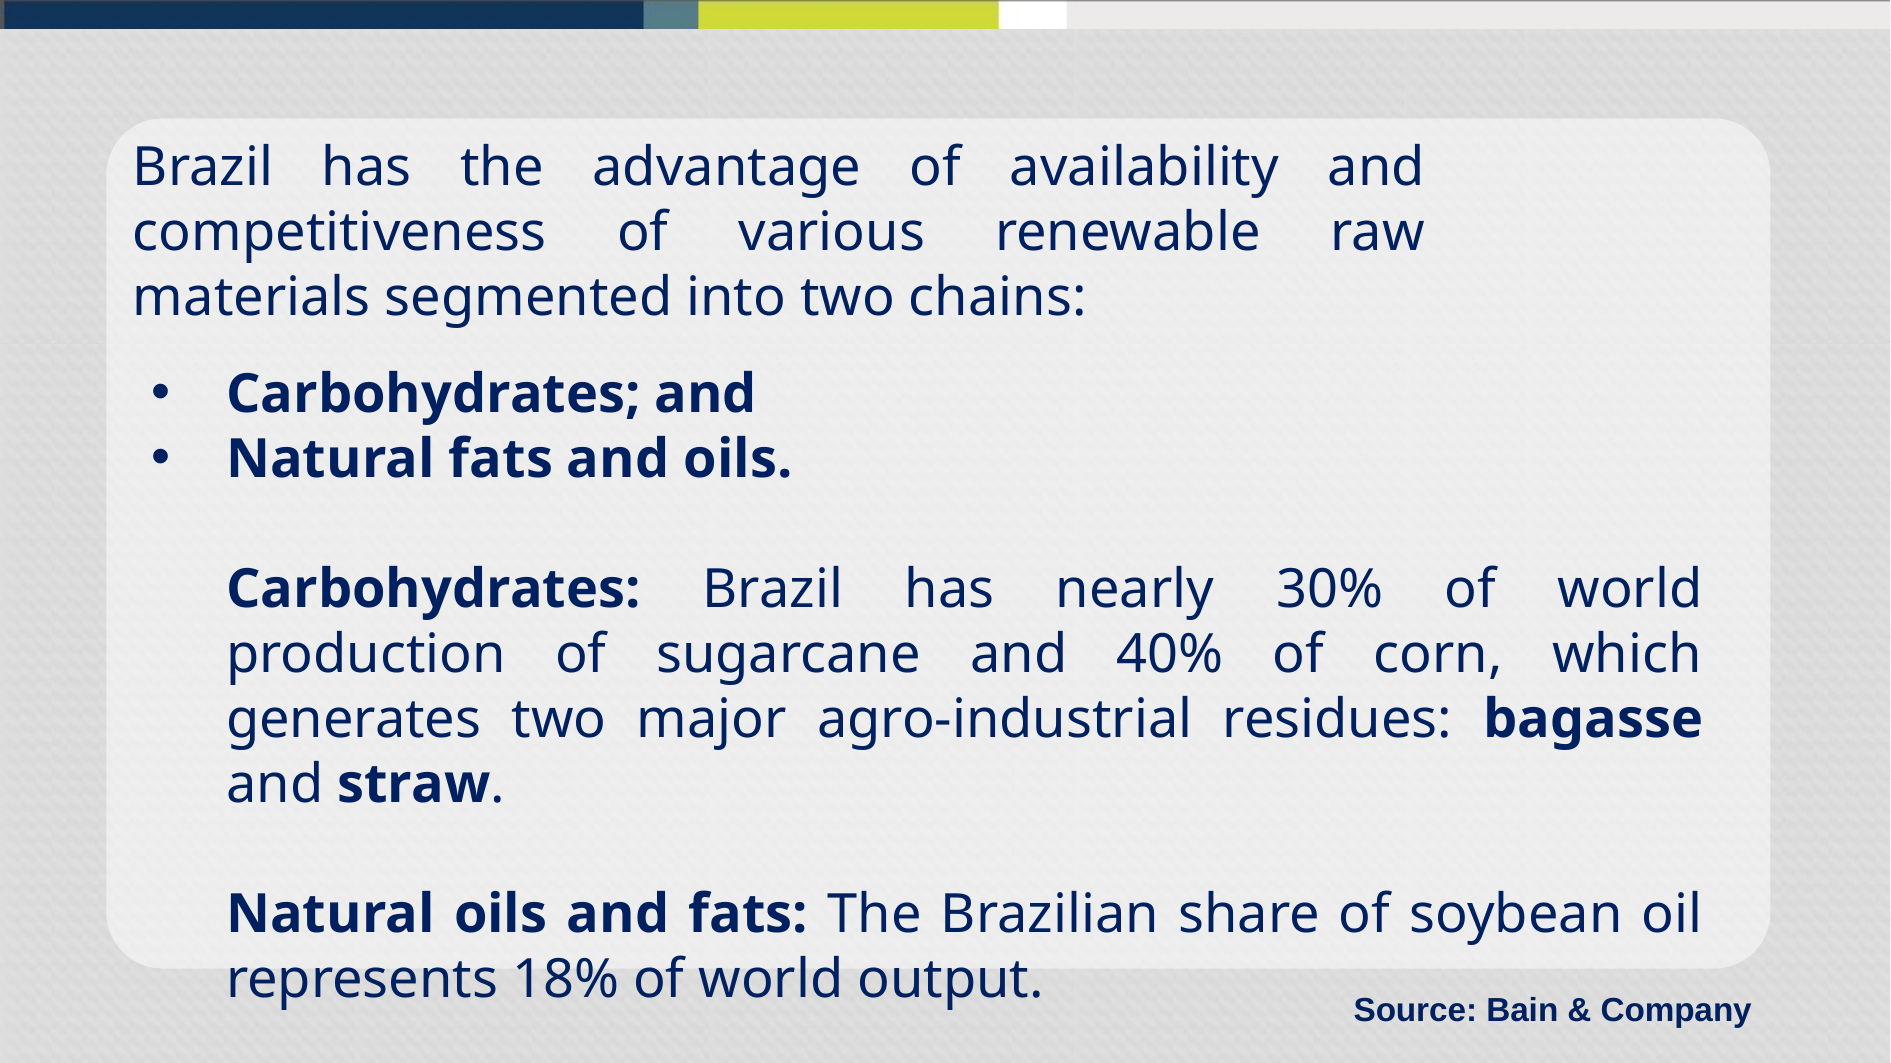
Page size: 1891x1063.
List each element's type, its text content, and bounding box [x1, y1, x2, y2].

text_box [106, 118, 1771, 969]
picture [0, 0, 1890, 29]
text_box Carbohydrates; and Natural fats and oils. Carbohydrates: Brazil has nearly 30% of world production of sugarcane and 40% of corn, which generates two major agro-industrial residues: bagasse and straw. Natural oils and fats: The Brazilian share of soybean oil represents 18% of world output. [136, 350, 1719, 1016]
text_box Brazil has the advantage of availability and competitiveness of various renewable raw materials segmented into two chains: [118, 124, 1442, 334]
text_box Source: Bain & Company [1338, 980, 1768, 1035]
